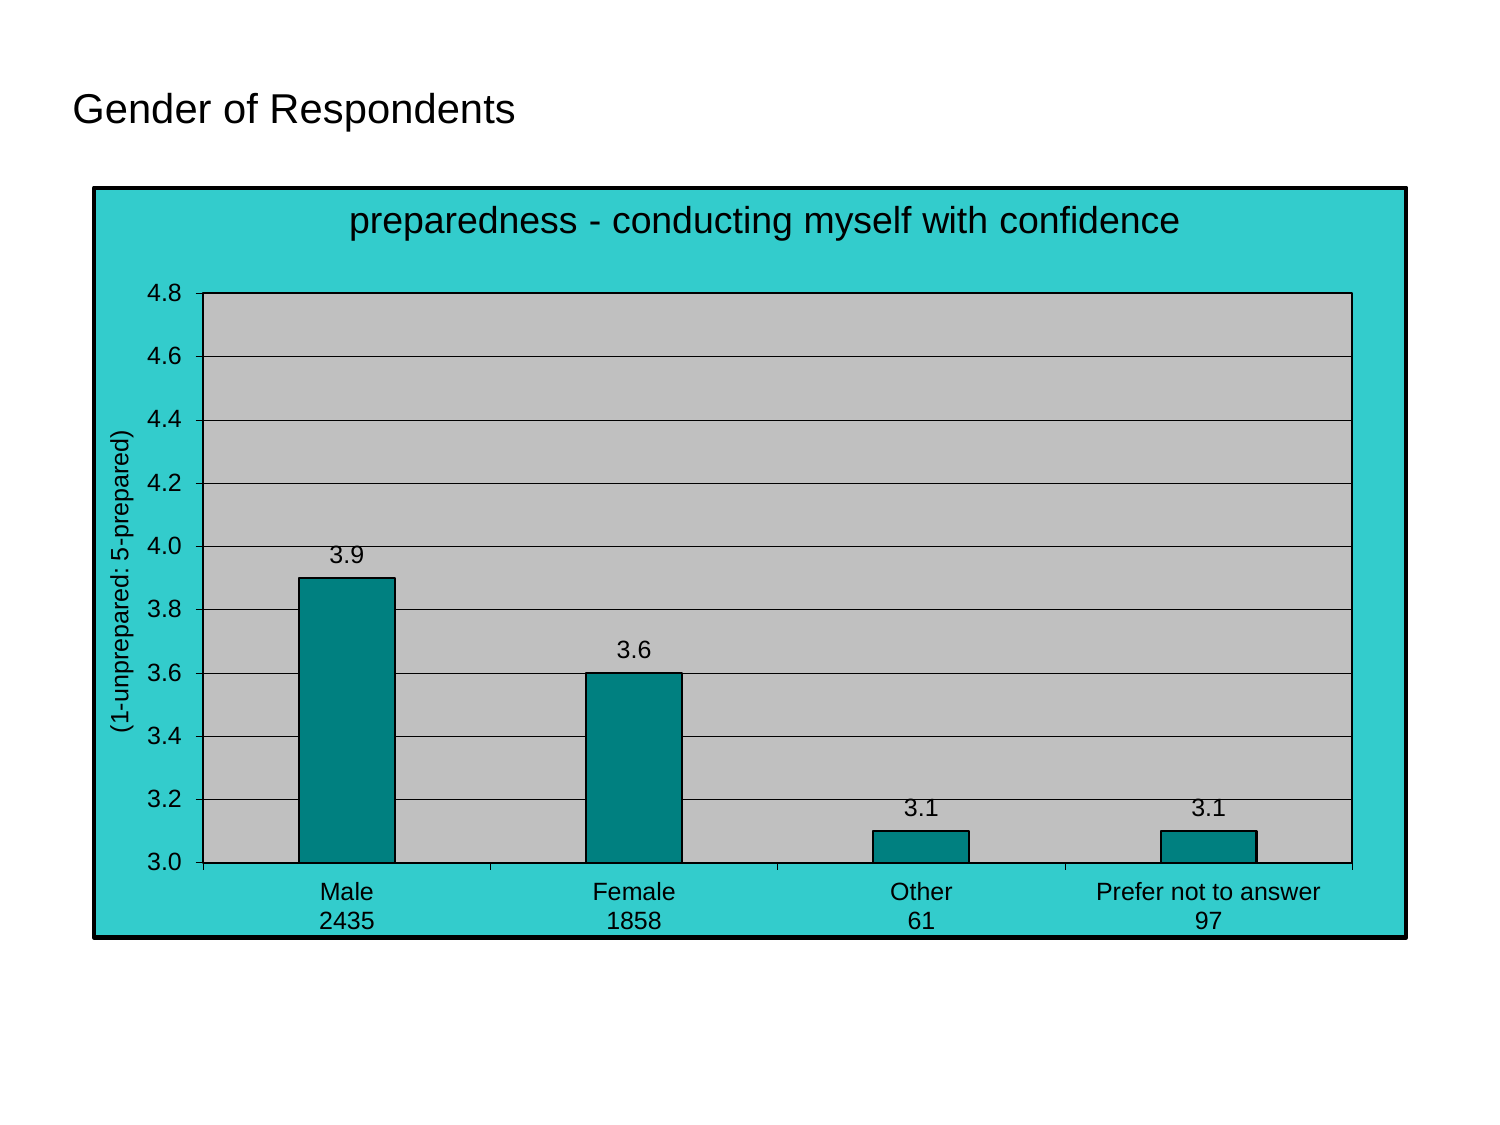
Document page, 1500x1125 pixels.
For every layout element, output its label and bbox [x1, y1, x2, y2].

picture [91, 185, 1409, 940]
